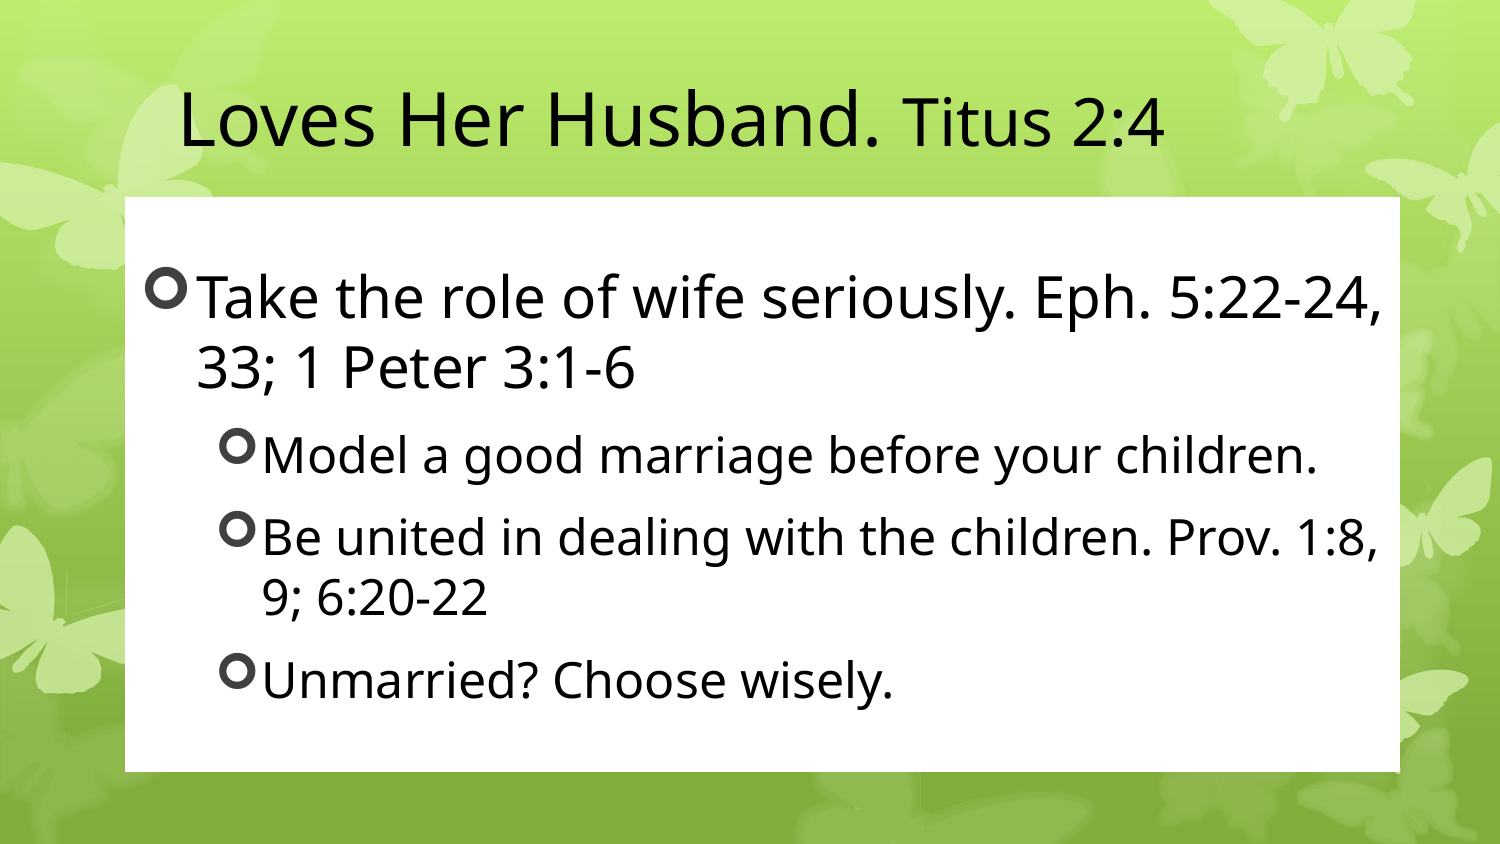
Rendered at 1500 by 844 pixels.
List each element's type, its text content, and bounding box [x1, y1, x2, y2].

title Loves Her Husband. Titus 2:4 [162, 59, 1332, 174]
list Take the role of wife seriously. Eph. 5:22-24, 33; 1 Peter 3:1-6 Model a good marriage before your children. Be united in dealing with the children. Prov. 1:8, 9; 6:20-22 Unmarried? Choose wisely. [125, 196, 1400, 772]
